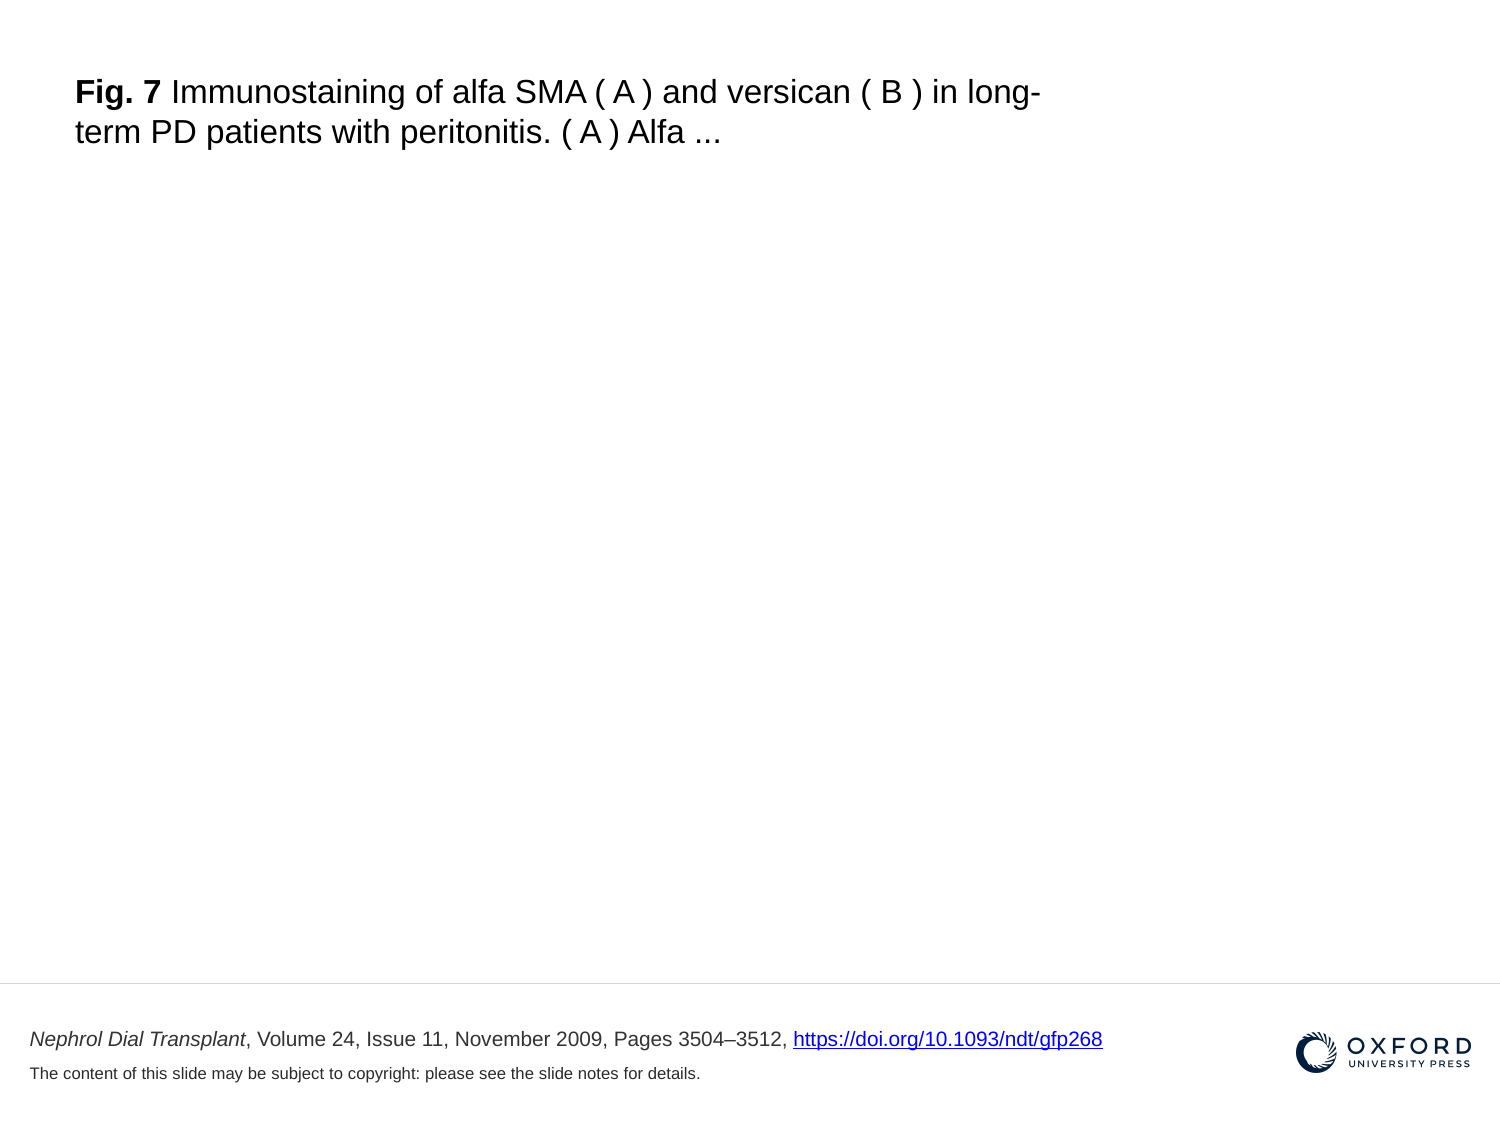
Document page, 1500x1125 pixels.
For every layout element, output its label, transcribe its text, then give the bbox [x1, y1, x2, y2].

footer Nephrol Dial Transplant, Volume 24, Issue 11, November 2009, Pages 3504–3512, https://doi.org/10.1093/ndt/gfp268 The content of this slide may be subject to copyright: please see the slide notes for details. [0, 983, 1260, 1125]
title Fig. 7 Immunostaining of alfa SMA ( A ) and versican ( B ) in long-term PD patients with peritonitis. ( A ) Alfa ... [75, 69, 1078, 171]
picture [1296, 1032, 1471, 1073]
